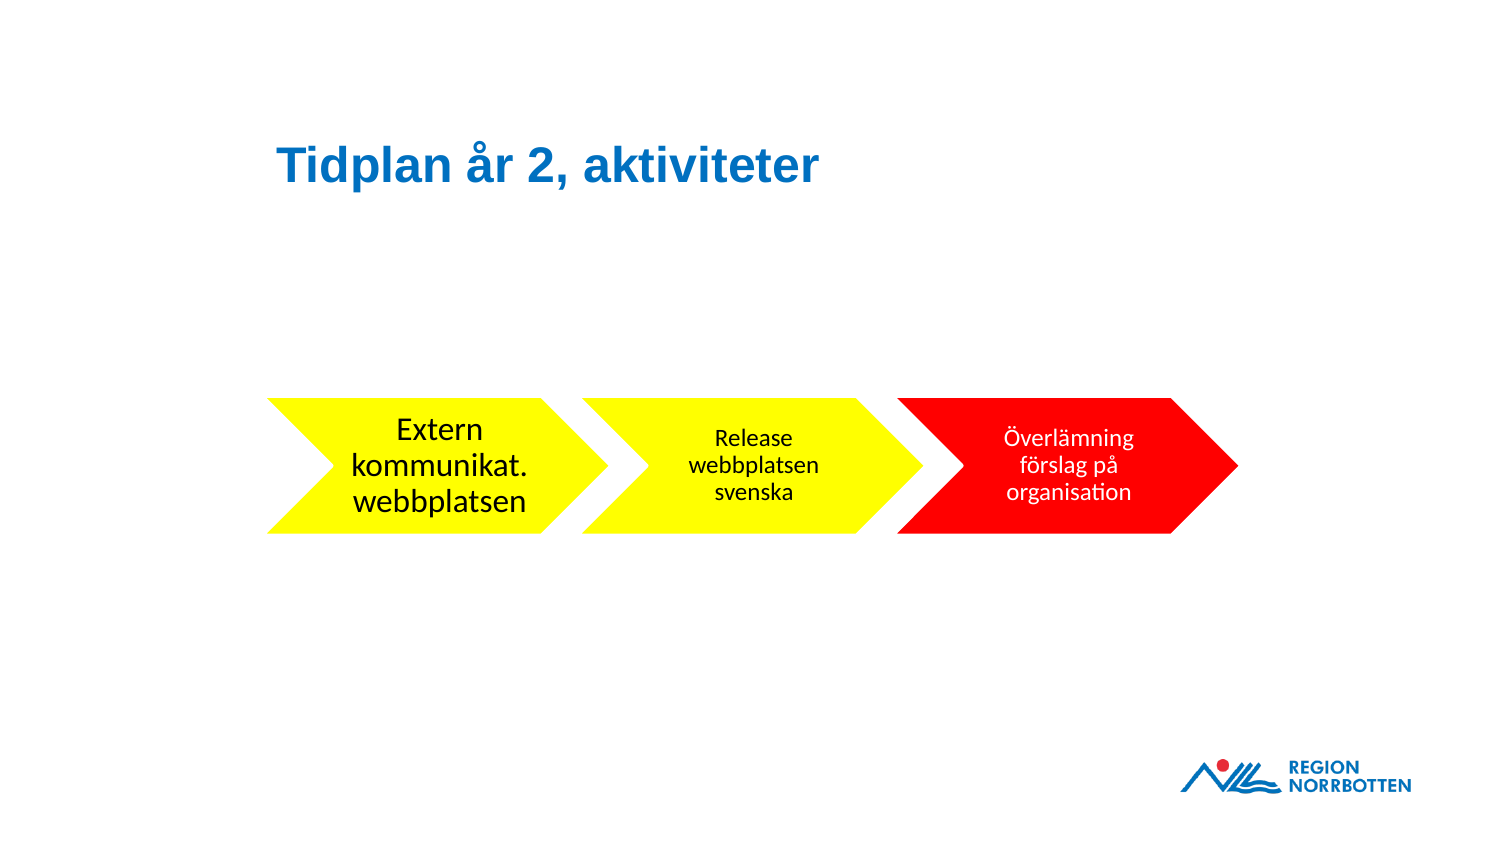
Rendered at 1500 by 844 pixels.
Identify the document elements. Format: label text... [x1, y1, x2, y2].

title Tidplan år 2, aktiviteter [261, 63, 1242, 200]
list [260, 215, 1243, 717]
picture [1170, 749, 1423, 803]
